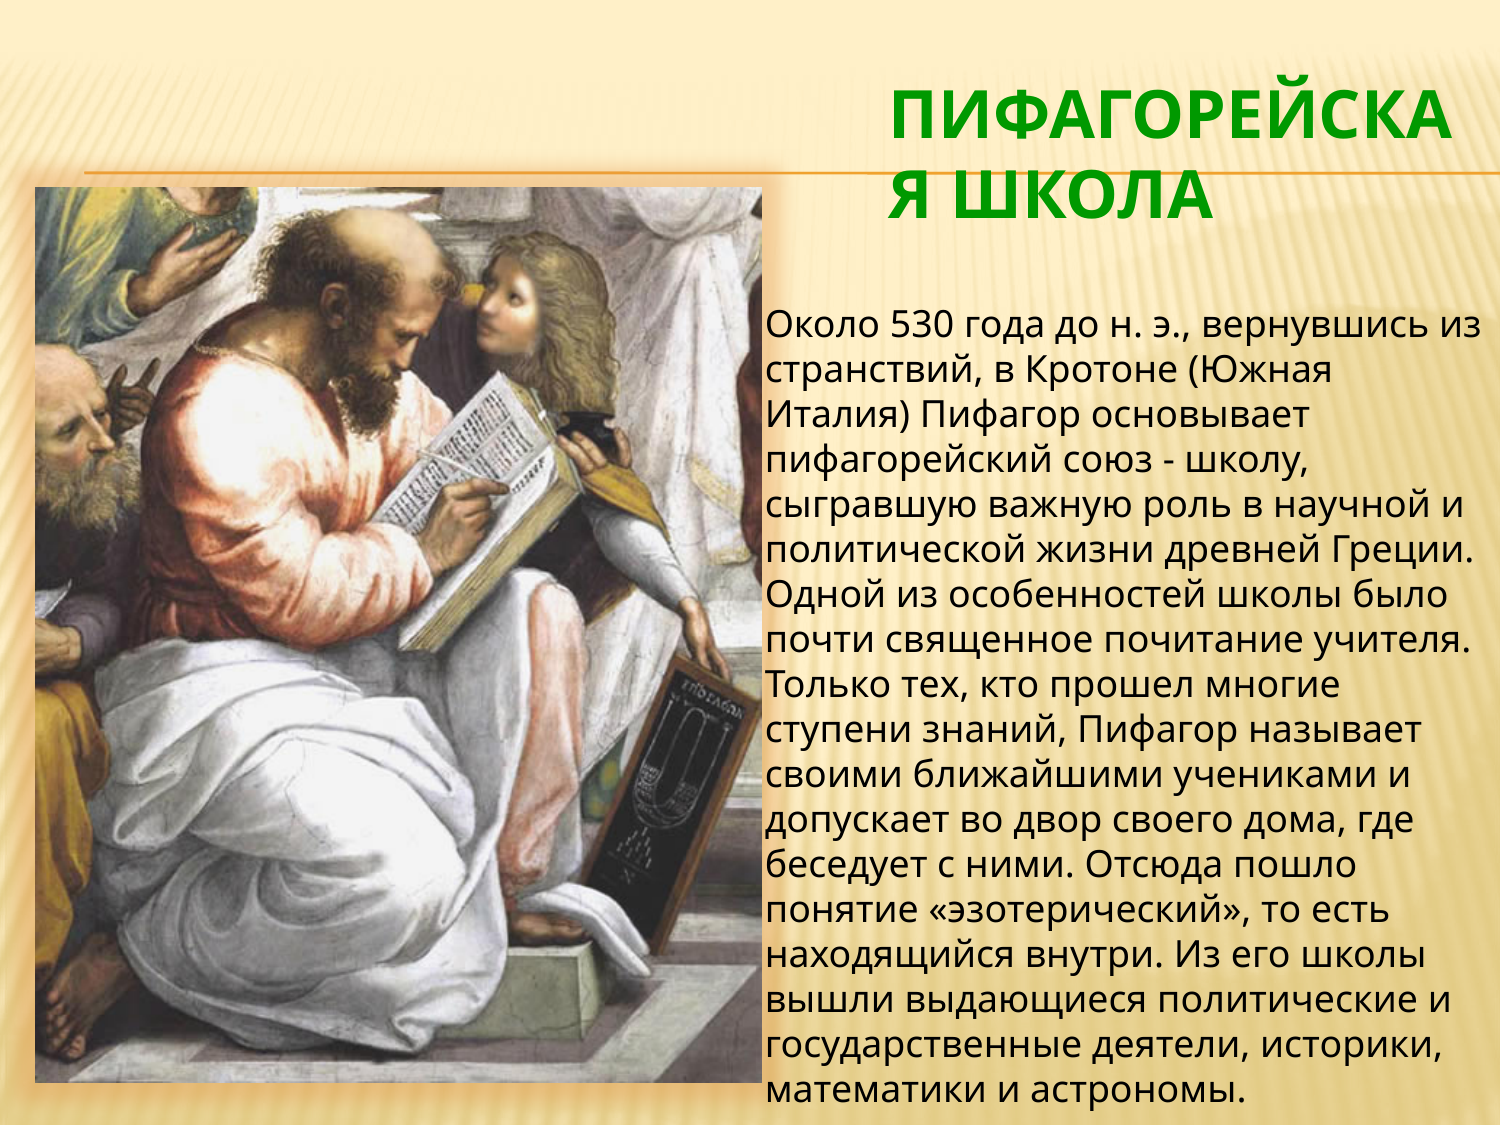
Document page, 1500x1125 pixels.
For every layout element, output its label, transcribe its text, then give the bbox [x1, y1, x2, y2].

title Пифагорейская школа [873, 35, 1500, 268]
text_box Около 530 года до н. э., вернувшись из странствий, в Кротоне (Южная Италия) Пифагор основывает пифагорейский союз - школу, сыгравшую важную роль в научной и политической жизни древней Греции. Одной из особенностей школы было почти священное почитание учителя. Только тех, кто прошел многие ступени знаний, Пифагор называет своими ближайшими учениками и допускает во двор своего дома, где беседует с ними. Отсюда пошло понятие «эзотерический», то есть находящийся внутри. Из его школы вышли выдающиеся политические и государственные деятели, историки, математики и астрономы. [749, 292, 1500, 1125]
picture [34, 187, 762, 1083]
